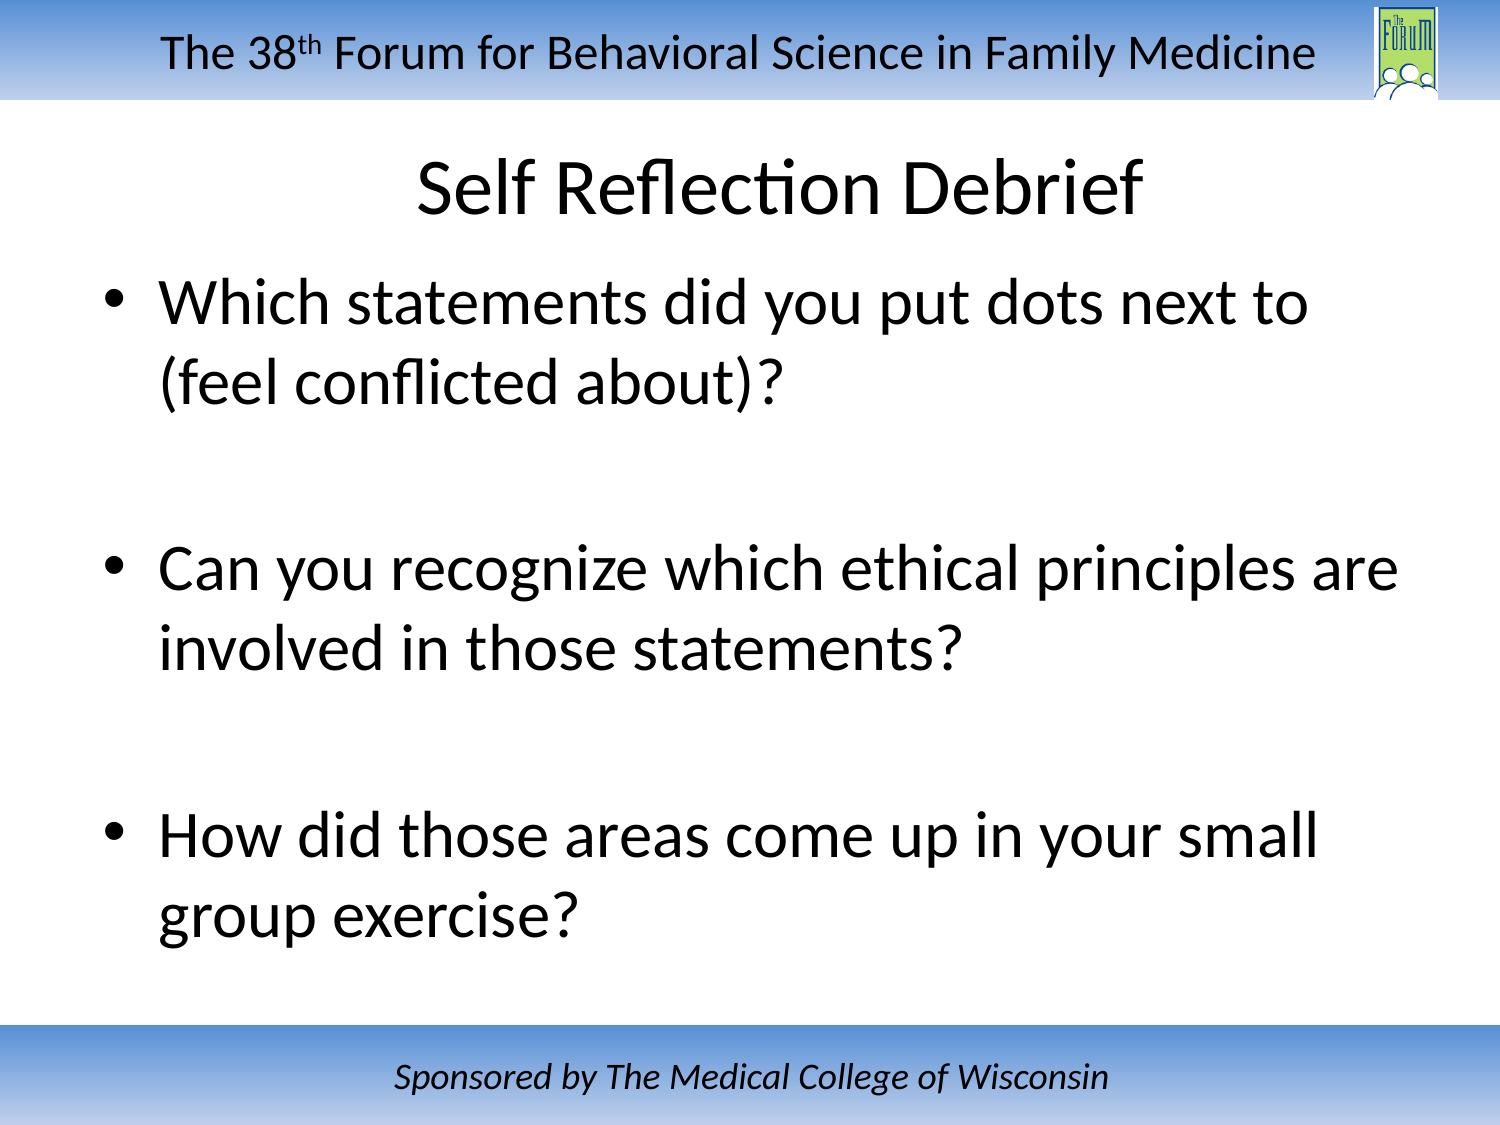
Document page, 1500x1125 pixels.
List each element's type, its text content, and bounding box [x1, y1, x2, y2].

list Which statements did you put dots next to (feel conflicted about)? Can you recognize which ethical principles are involved in those statements? How did those areas come up in your small group exercise? [87, 249, 1457, 975]
title Self Reflection Debrief [106, 125, 1457, 239]
picture [1374, 7, 1438, 100]
